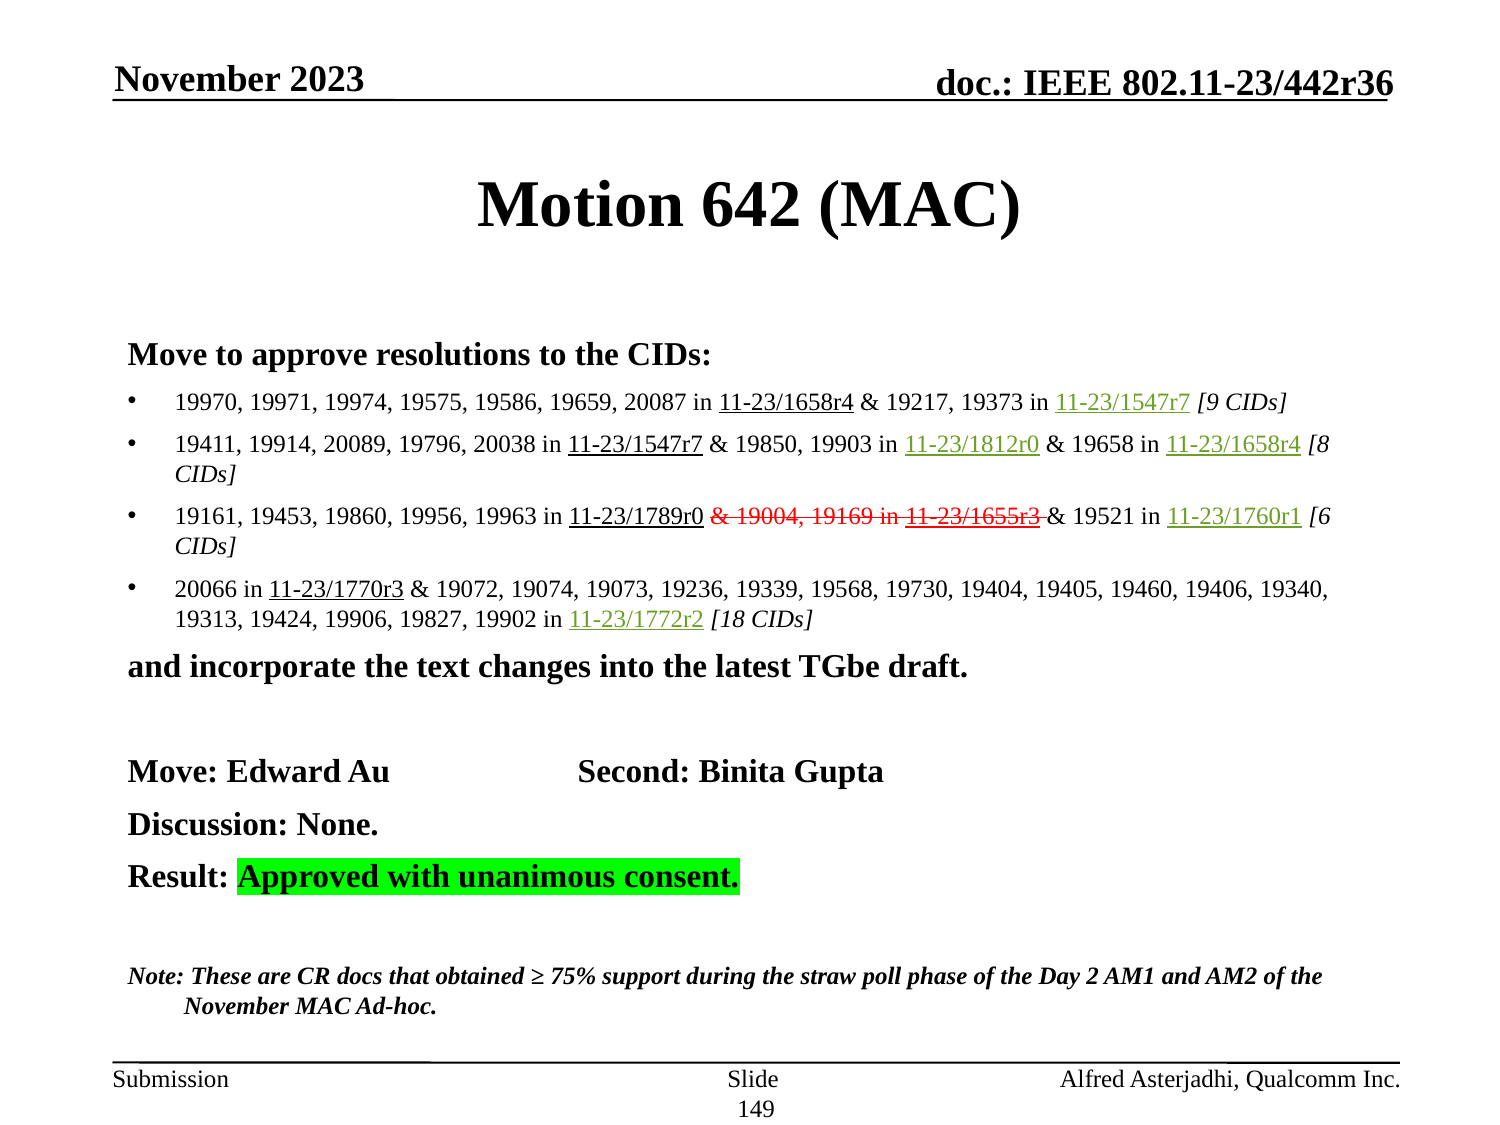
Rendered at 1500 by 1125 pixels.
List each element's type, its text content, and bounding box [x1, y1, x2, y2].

title Motion 642 (MAC) [112, 112, 1388, 288]
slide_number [114, 54, 423, 100]
list Move to approve resolutions to the CIDs: 19970, 19971, 19974, 19575, 19586, 19659, 20087 in 11-23/1658r4 & 19217, 19373 in 11-23/1547r7 [9 CIDs] 19411, 19914, 20089, 19796, 20038 in 11-23/1547r7 & 19850, 19903 in 11-23/1812r0 & 19658 in 11-23/1658r4 [8 CIDs] 19161, 19453, 19860, 19956, 19963 in 11-23/1789r0 & 19004, 19169 in 11-23/1655r3 & 19521 in 11-23/1760r1 [6 CIDs] 20066 in 11-23/1770r3 & 19072, 19074, 19073, 19236, 19339, 19568, 19730, 19404, 19405, 19460, 19406, 19340, 19313, 19424, 19906, 19827, 19902 in 11-23/1772r2 [18 CIDs] and incorporate the text changes into the latest TGbe draft. Move: Edward Au Second: Binita Gupta Discussion: None. Result: Approved with unanimous consent. Note: These are CR docs that obtained ≥ 75% support during the straw poll phase of the Day 2 AM1 and AM2 of the November MAC Ad-hoc. [112, 324, 1388, 1063]
slide_number Slide 149 [712, 1061, 800, 1123]
footer Alfred Asterjadhi, Qualcomm Inc. [878, 1061, 1402, 1093]
